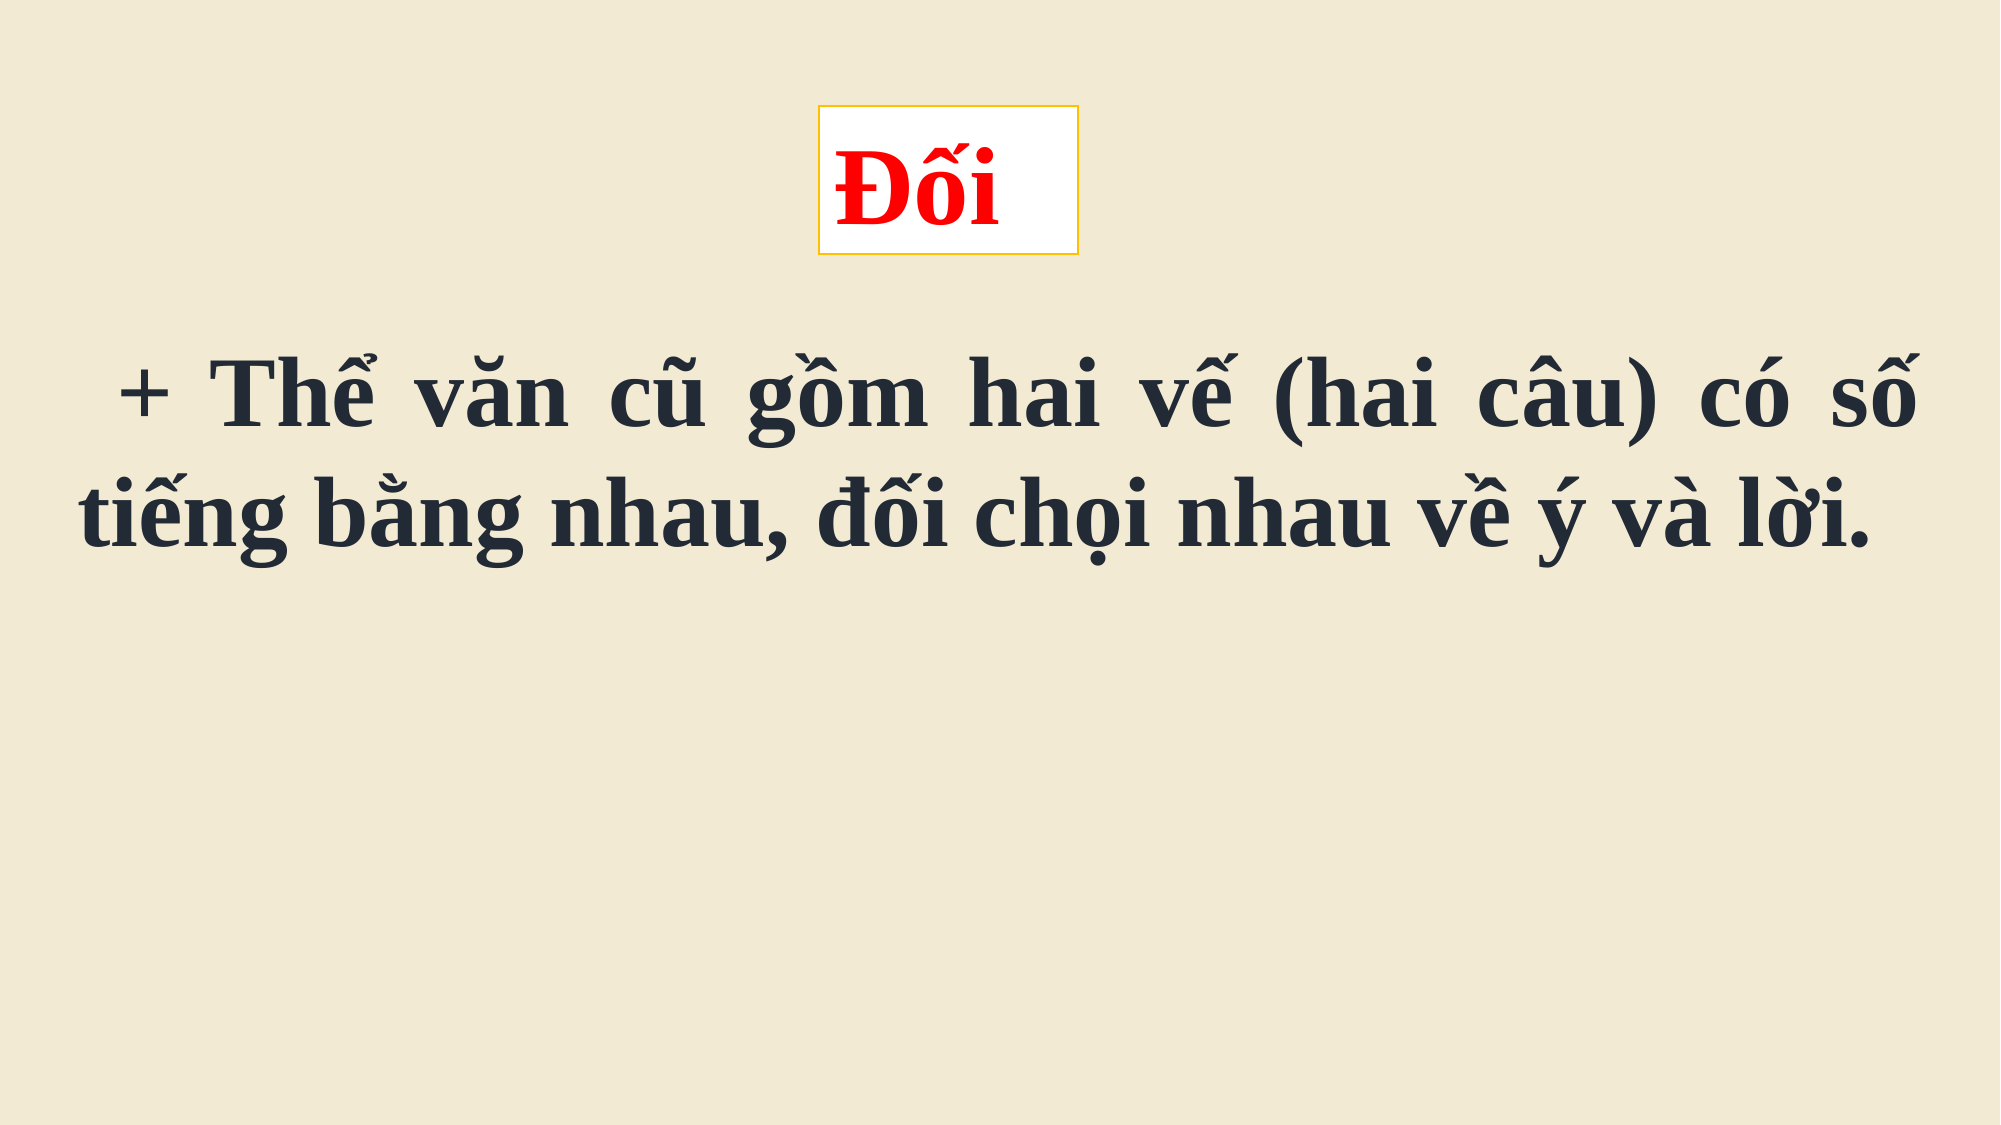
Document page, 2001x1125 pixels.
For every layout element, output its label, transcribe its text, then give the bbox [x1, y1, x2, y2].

text_box Đối [818, 105, 1079, 255]
text_box + Thể văn cũ gồm hai vế (hai câu) có số tiếng bằng nhau, đối chọi nhau về ý và lời. [62, 319, 1938, 574]
